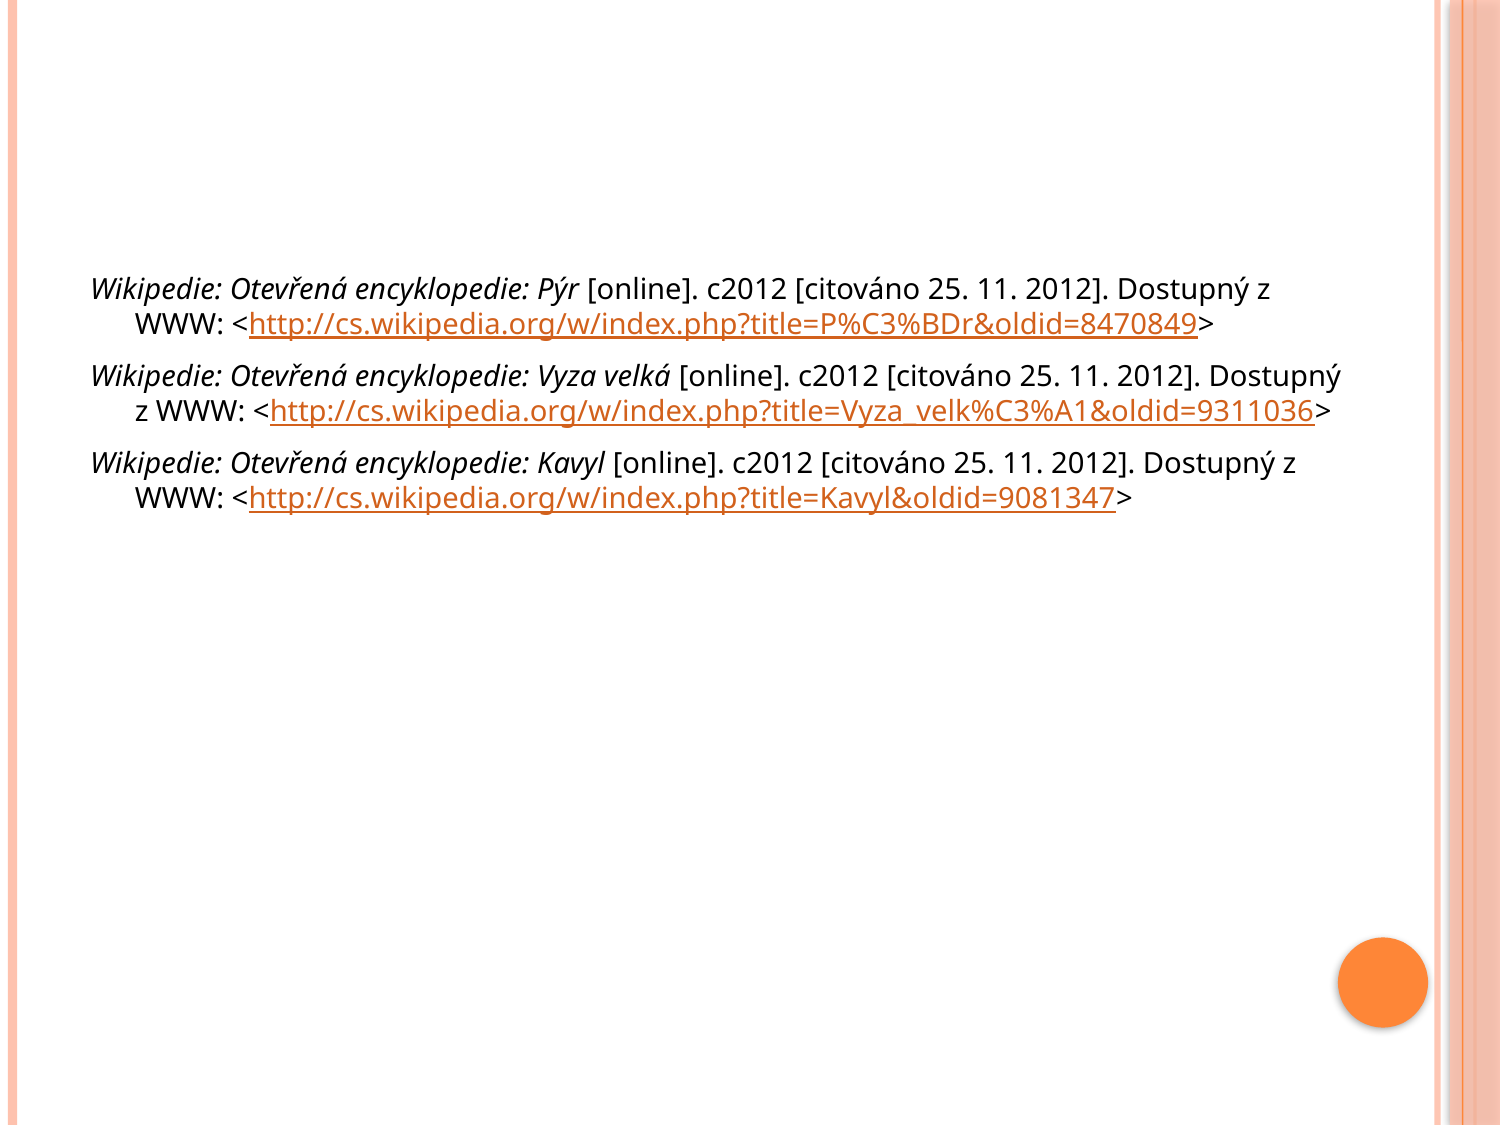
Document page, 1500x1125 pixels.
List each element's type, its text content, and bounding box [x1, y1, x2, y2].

list Wikipedie: Otevřená encyklopedie: Pýr [online]. c2012 [citováno 25. 11. 2012]. Dostupný z WWW: <http://cs.wikipedia.org/w/index.php?title=P%C3%BDr&oldid=8470849> Wikipedie: Otevřená encyklopedie: Vyza velká [online]. c2012 [citováno 25. 11. 2012]. Dostupný z WWW: <http://cs.wikipedia.org/w/index.php?title=Vyza_velk%C3%A1&oldid=9311036> Wikipedie: Otevřená encyklopedie: Kavyl [online]. c2012 [citováno 25. 11. 2012]. Dostupný z WWW: <http://cs.wikipedia.org/w/index.php?title=Kavyl&oldid=9081347> [74, 262, 1372, 1063]
